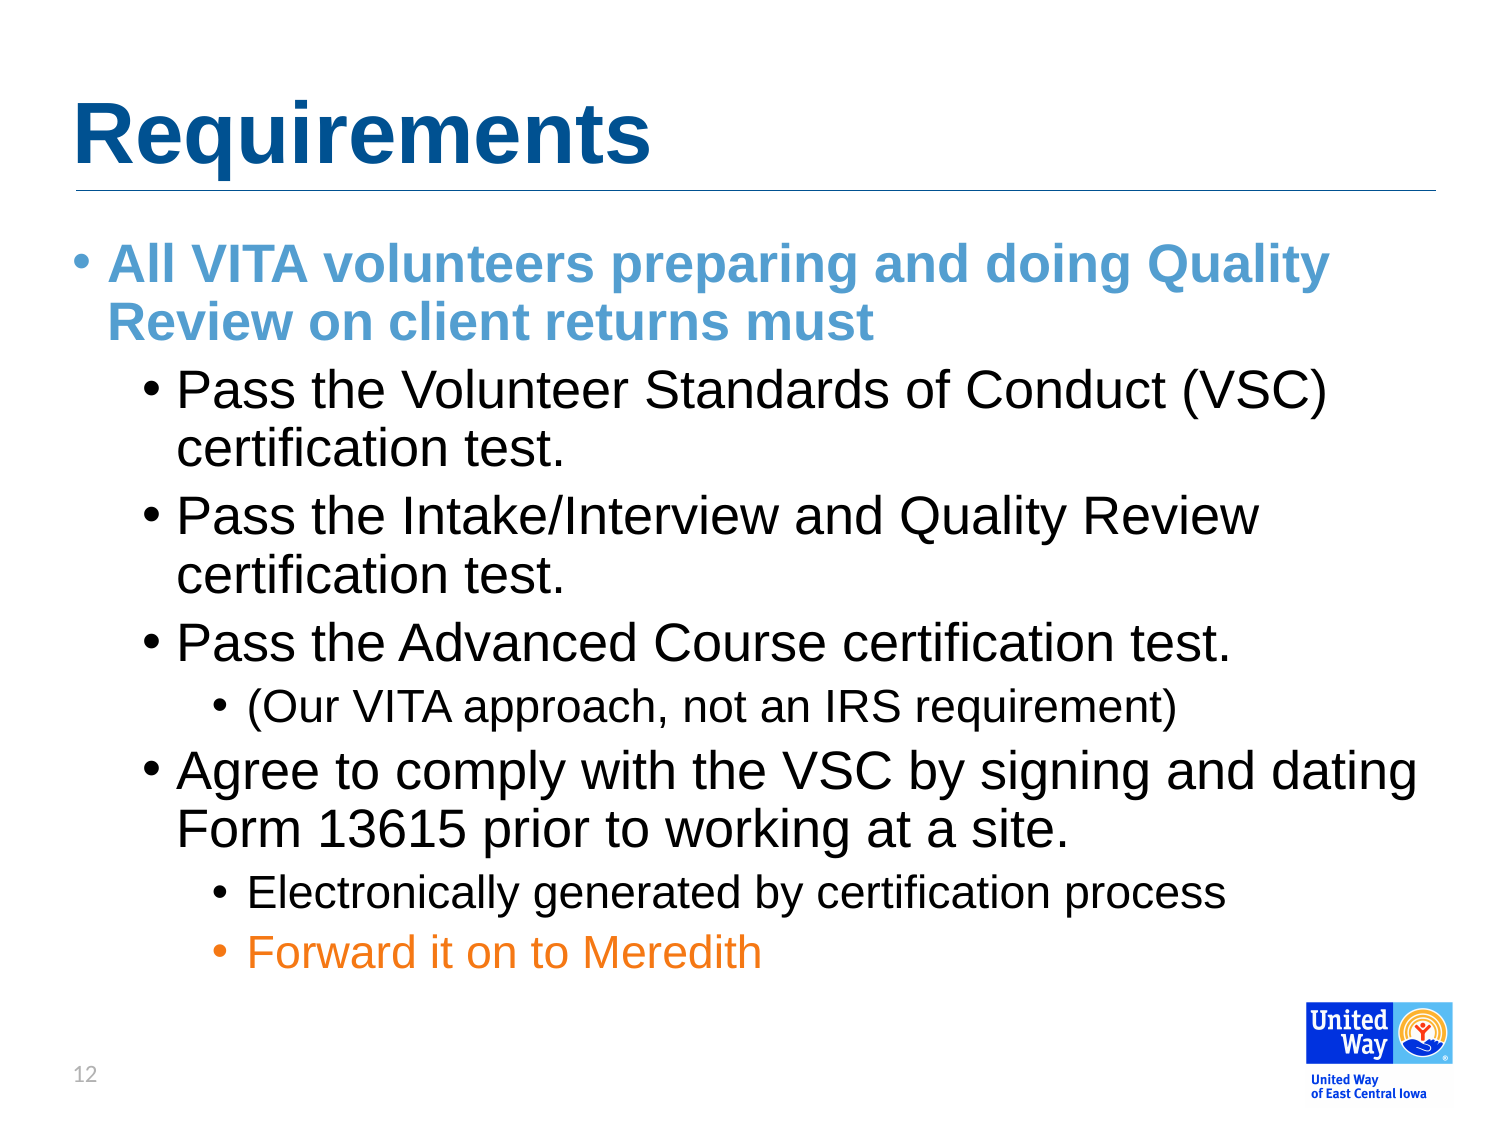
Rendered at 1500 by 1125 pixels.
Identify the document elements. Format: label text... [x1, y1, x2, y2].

picture [1305, 1001, 1454, 1108]
slide_number 12 [57, 1042, 395, 1103]
list All VITA volunteers preparing and doing Quality Review on client returns must Pass the Volunteer Standards of Conduct (VSC) certification test. Pass the Intake/Interview and Quality Review certification test. Pass the Advanced Course certification test. (Our VITA approach, not an IRS requirement) Agree to comply with the VSC by signing and dating Form 13615 prior to working at a site. Electronically generated by certification process Forward it on to Meredith [57, 227, 1449, 992]
title Requirements [57, 80, 1449, 191]
